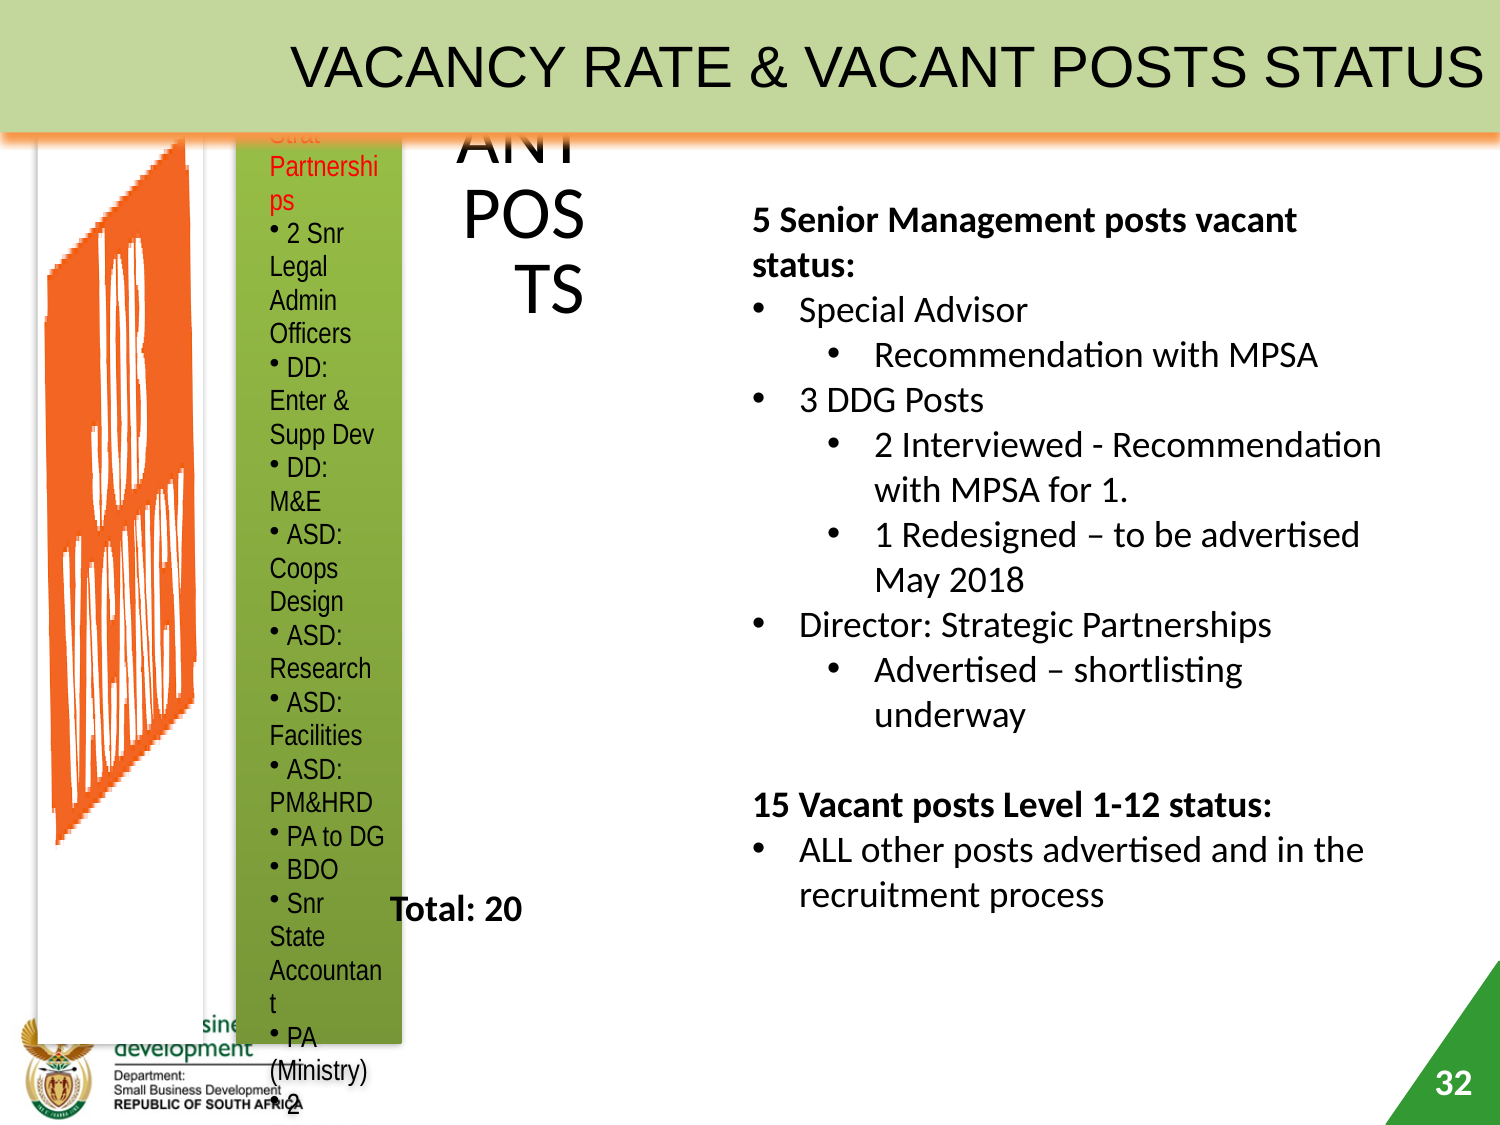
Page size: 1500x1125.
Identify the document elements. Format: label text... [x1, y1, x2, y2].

slide_number 32 [1137, 1050, 1488, 1110]
text_box VACANCY RATE & VACANT POSTS STATUS [0, 0, 1500, 133]
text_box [37, 24, 601, 1044]
text_box [1385, 960, 1500, 1125]
text_box 5 Senior Management posts vacant status: Special Advisor Recommendation with MPSA 3 DDG Posts 2 Interviewed - Recommendation with MPSA for 1. 1 Redesigned – to be advertised May 2018 Director: Strategic Partnerships Advertised – shortlisting underway 15 Vacant posts Level 1-12 status: ALL other posts advertised and in the recruitment process [737, 187, 1400, 968]
picture [0, 989, 326, 1125]
